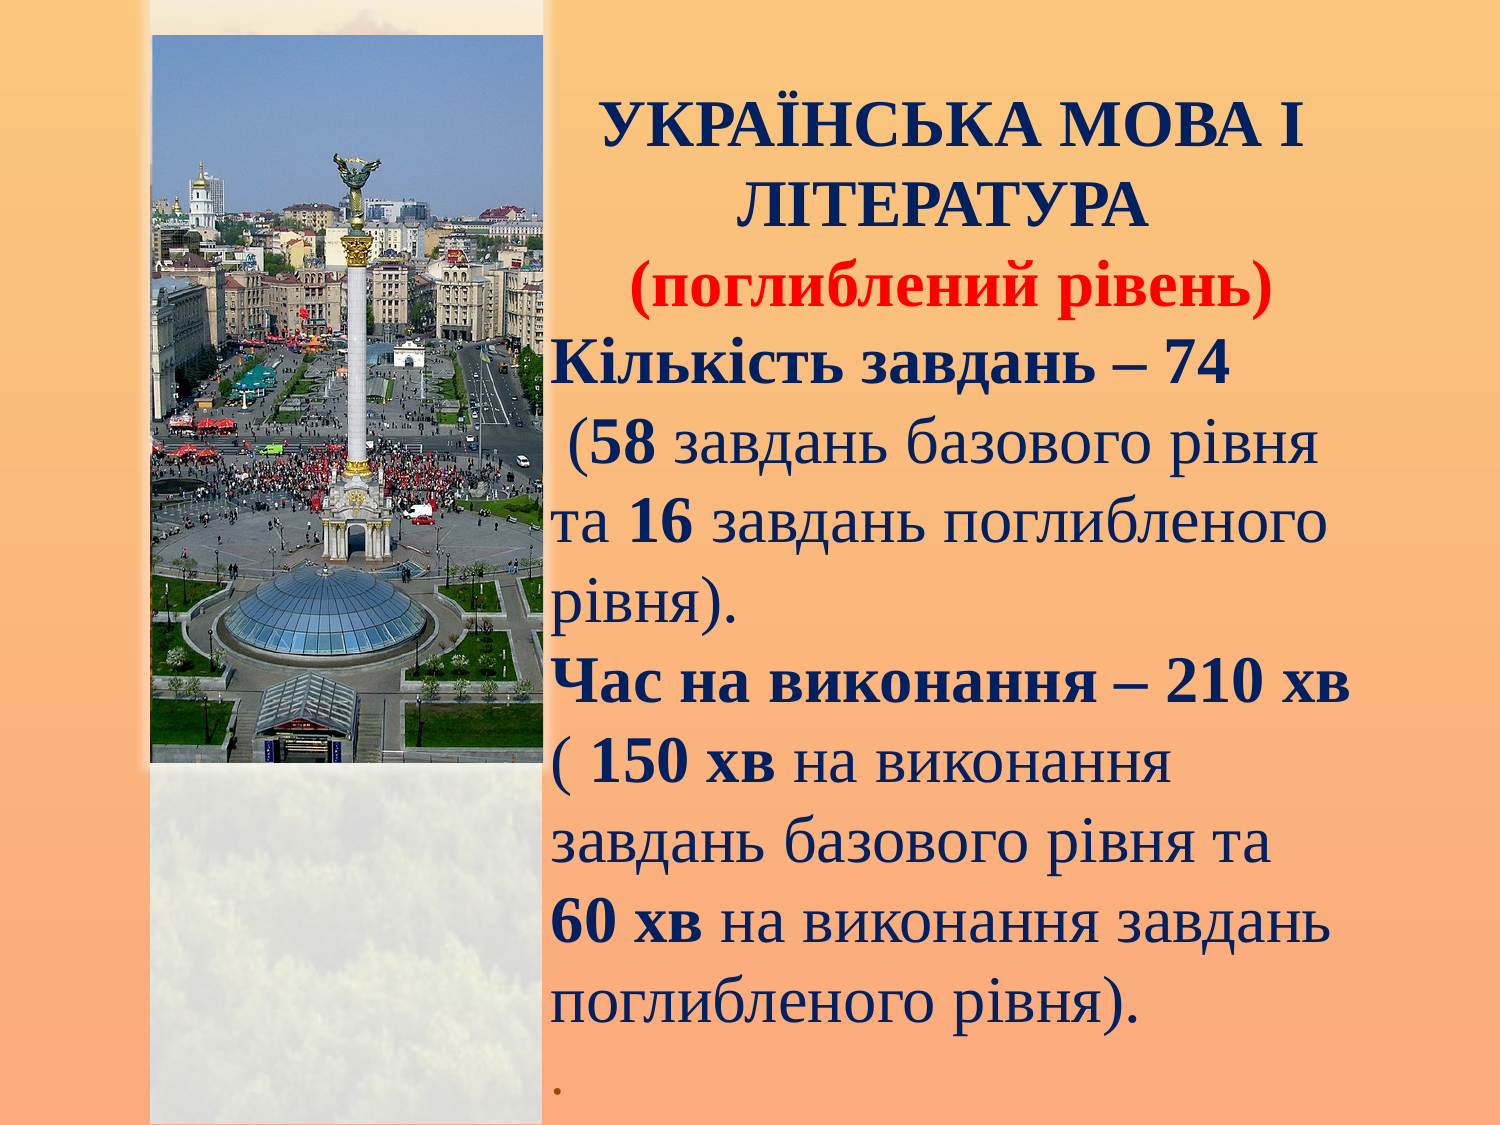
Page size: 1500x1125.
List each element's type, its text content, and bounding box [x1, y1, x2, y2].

picture [149, 0, 544, 1125]
text_box УКРАЇНСЬКА МОВА І ЛІТЕРАТУРА (поглиблений рівень) [597, 0, 1307, 316]
text_box Кількість завдань – 74 (58 завдань базового рівня та 16 завдань поглибленого рівня). Час на виконання – 210 хв ( 150 хв на виконання завдань базового рівня та 60 хв на виконання завдань поглибленого рівня). . [550, 316, 1363, 1107]
